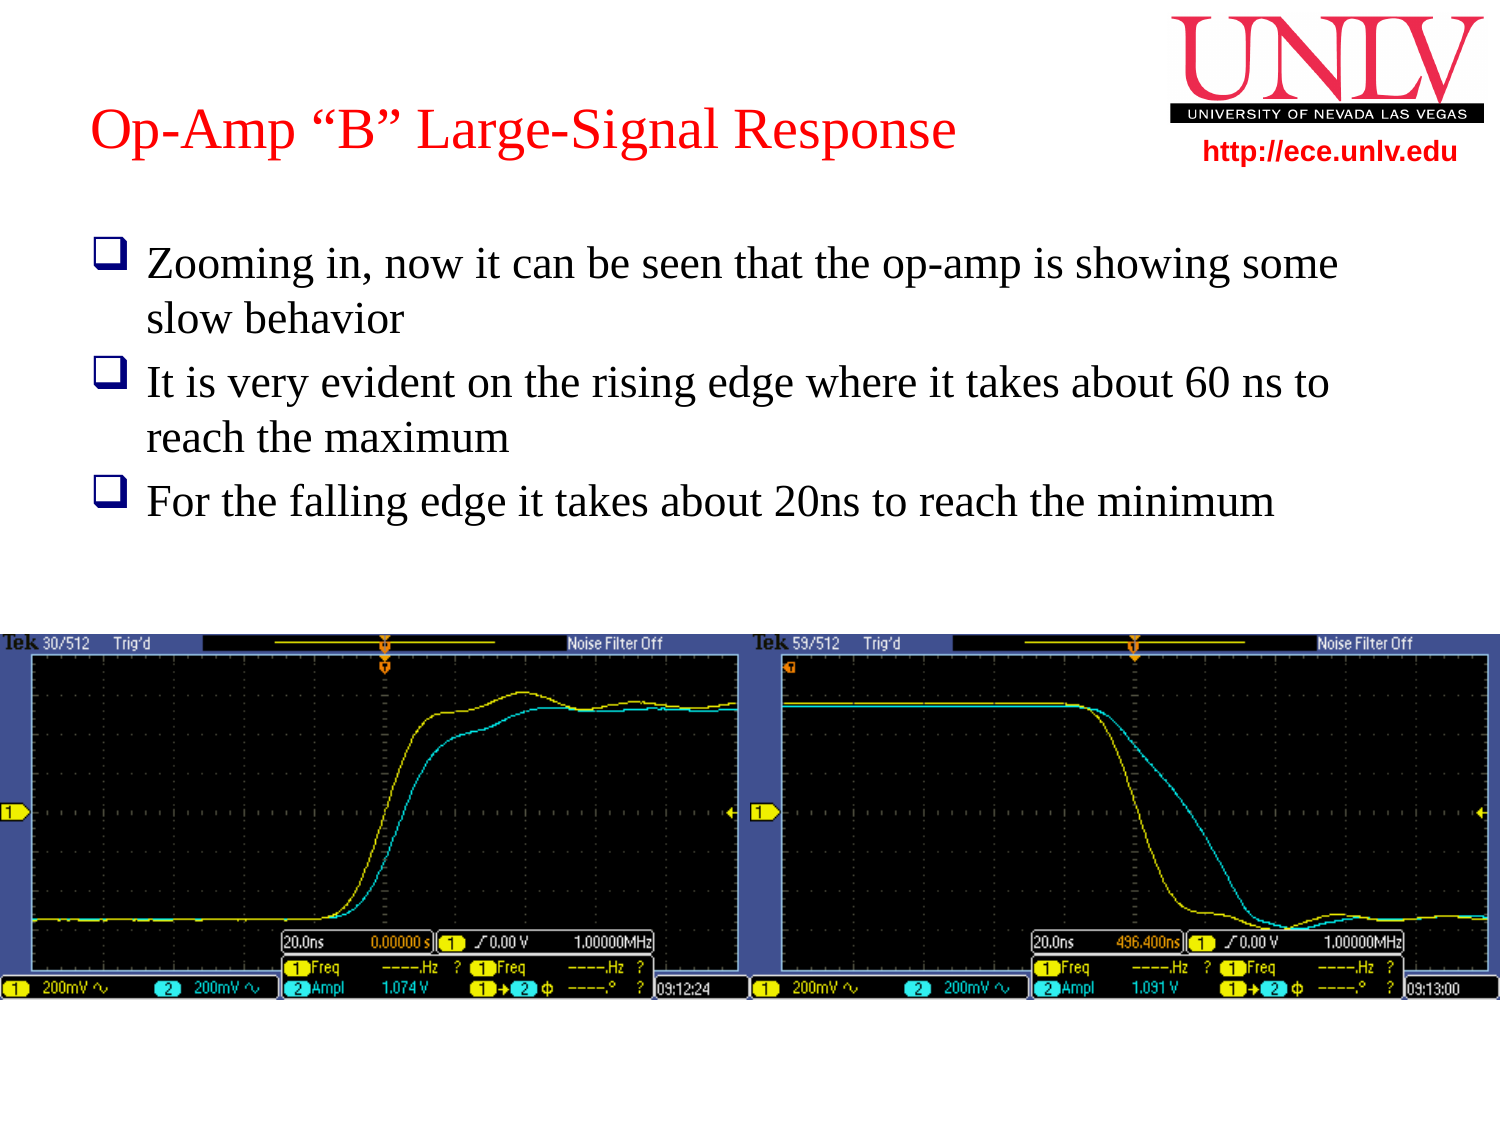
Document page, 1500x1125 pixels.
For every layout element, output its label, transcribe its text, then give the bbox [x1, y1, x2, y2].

picture [1167, 12, 1488, 125]
title Op-Amp “B” Large-Signal Response [74, 74, 1151, 176]
picture [0, 634, 1500, 1001]
list Zooming in, now it can be seen that the op-amp is showing some slow behavior It is very evident on the rising edge where it takes about 60 ns to reach the maximum For the falling edge it takes about 20ns to reach the minimum [74, 224, 1426, 632]
